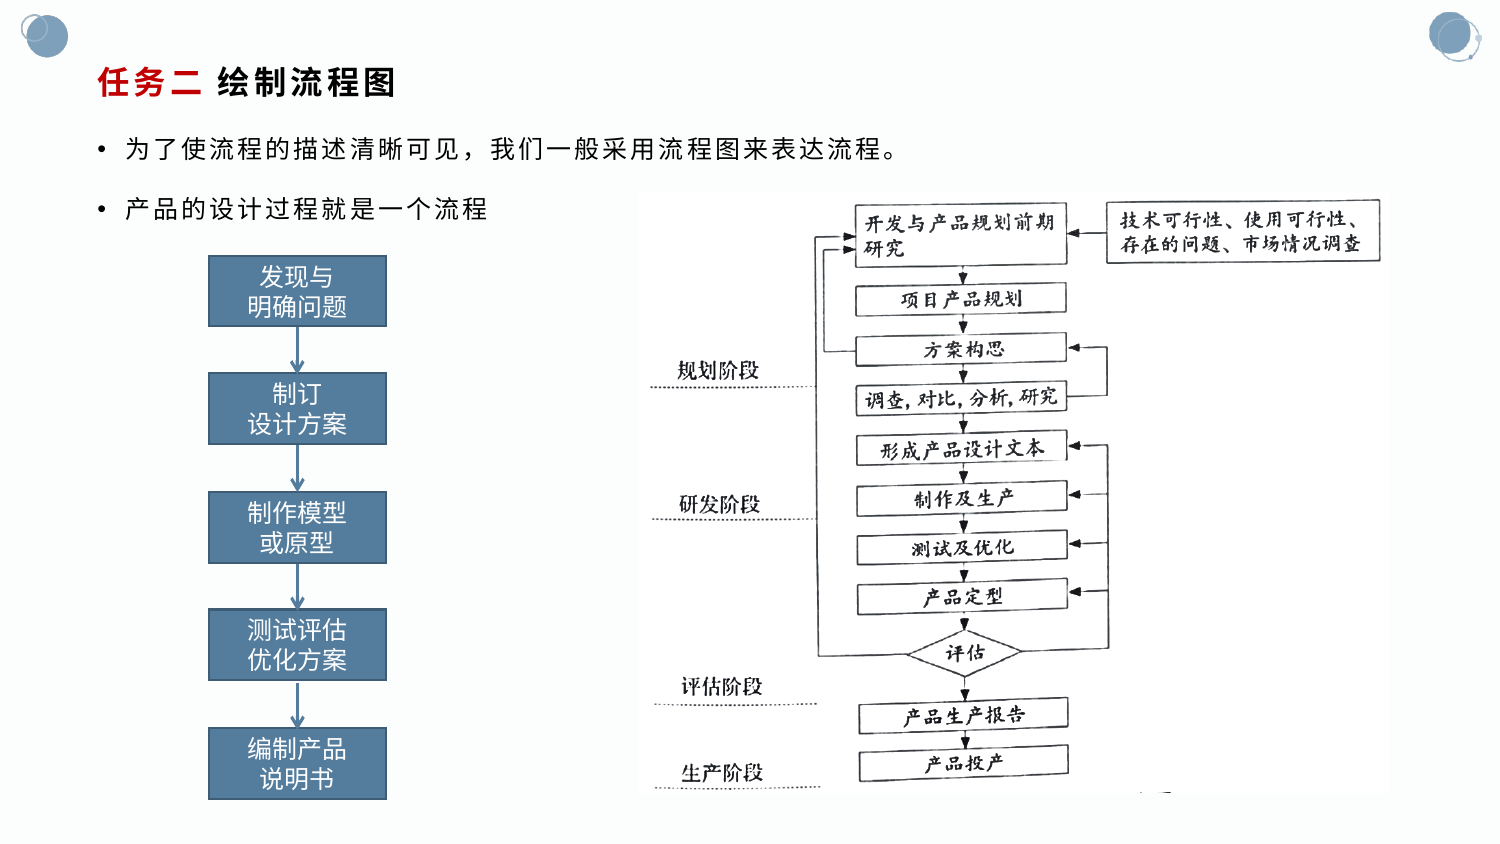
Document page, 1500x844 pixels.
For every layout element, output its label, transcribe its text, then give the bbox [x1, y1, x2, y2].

picture [0, 0, 89, 73]
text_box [208, 255, 386, 800]
list 为了使流程的描述清晰可见，我们一般采用流程图来表达流程。 产品的设计过程就是一个流程 [82, 117, 1418, 781]
title 任务二 绘制流程图 [82, 54, 1418, 109]
picture [1411, 0, 1500, 73]
picture [637, 192, 1390, 793]
